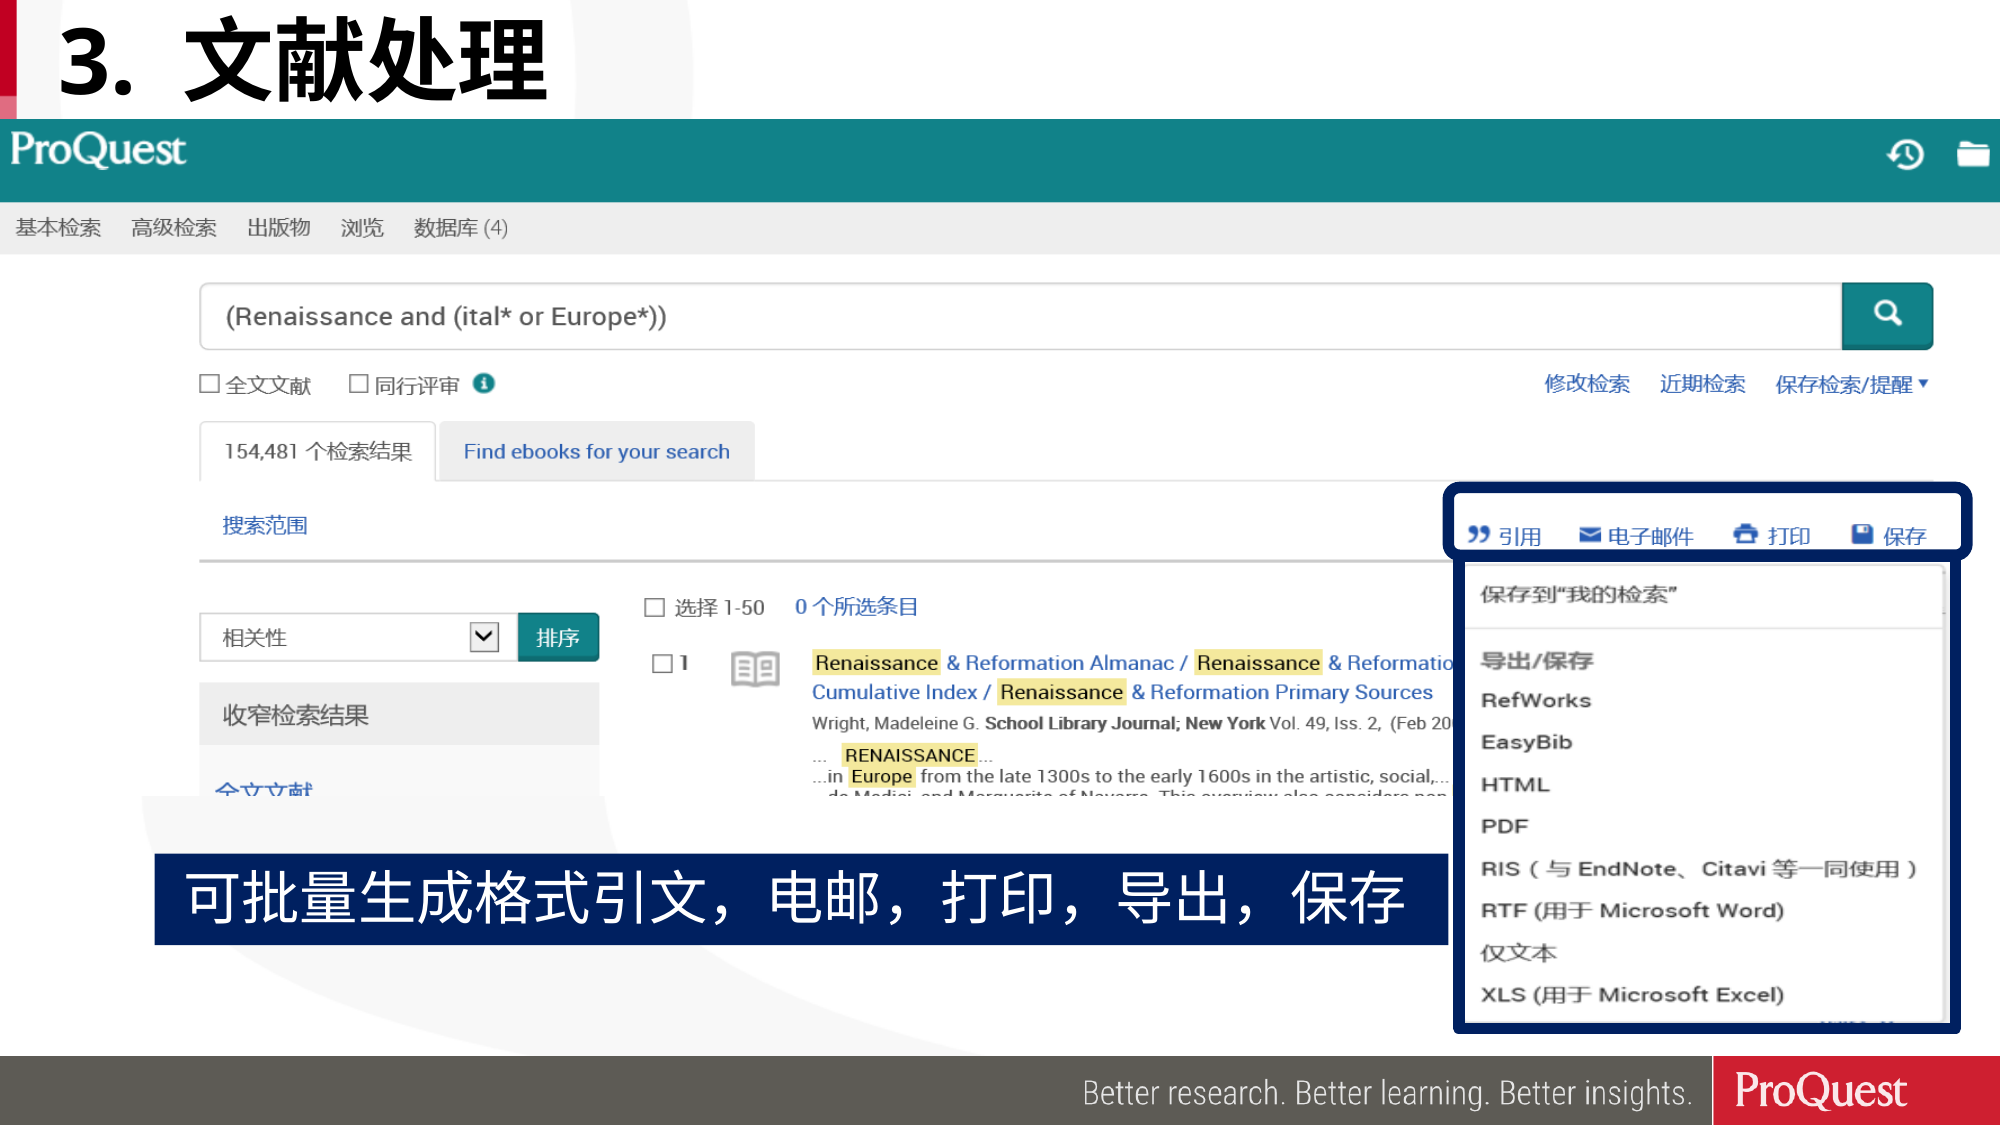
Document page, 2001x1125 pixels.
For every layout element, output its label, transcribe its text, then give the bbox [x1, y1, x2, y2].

text_box 可批量生成格式引文，电邮，打印，导出，保存 [154, 853, 1449, 946]
picture [0, 0, 2001, 1125]
title 3. 文献处理 [43, 7, 1431, 119]
